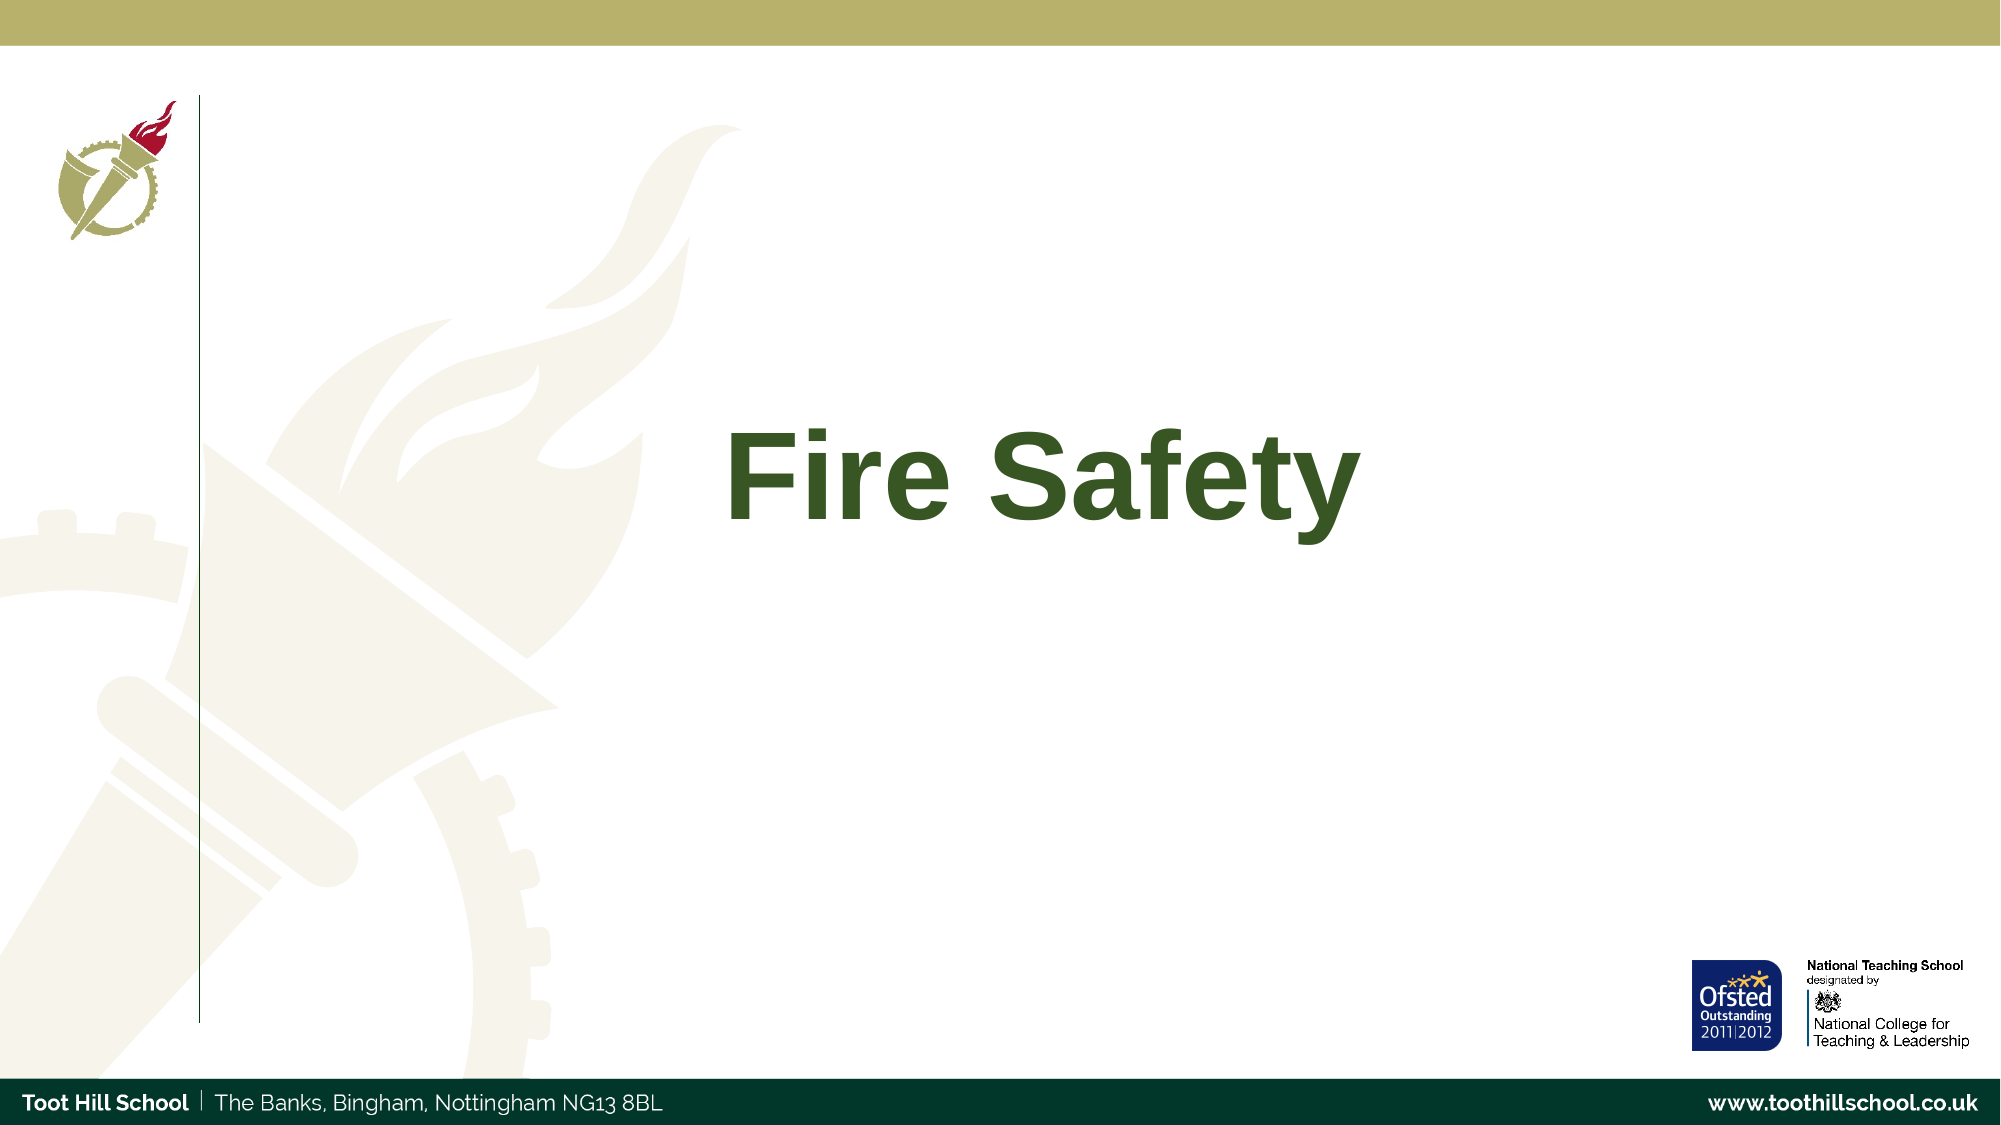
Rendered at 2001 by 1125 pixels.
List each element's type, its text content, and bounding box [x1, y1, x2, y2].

picture [0, 0, 2001, 1125]
title Fire Safety [225, 370, 1861, 588]
